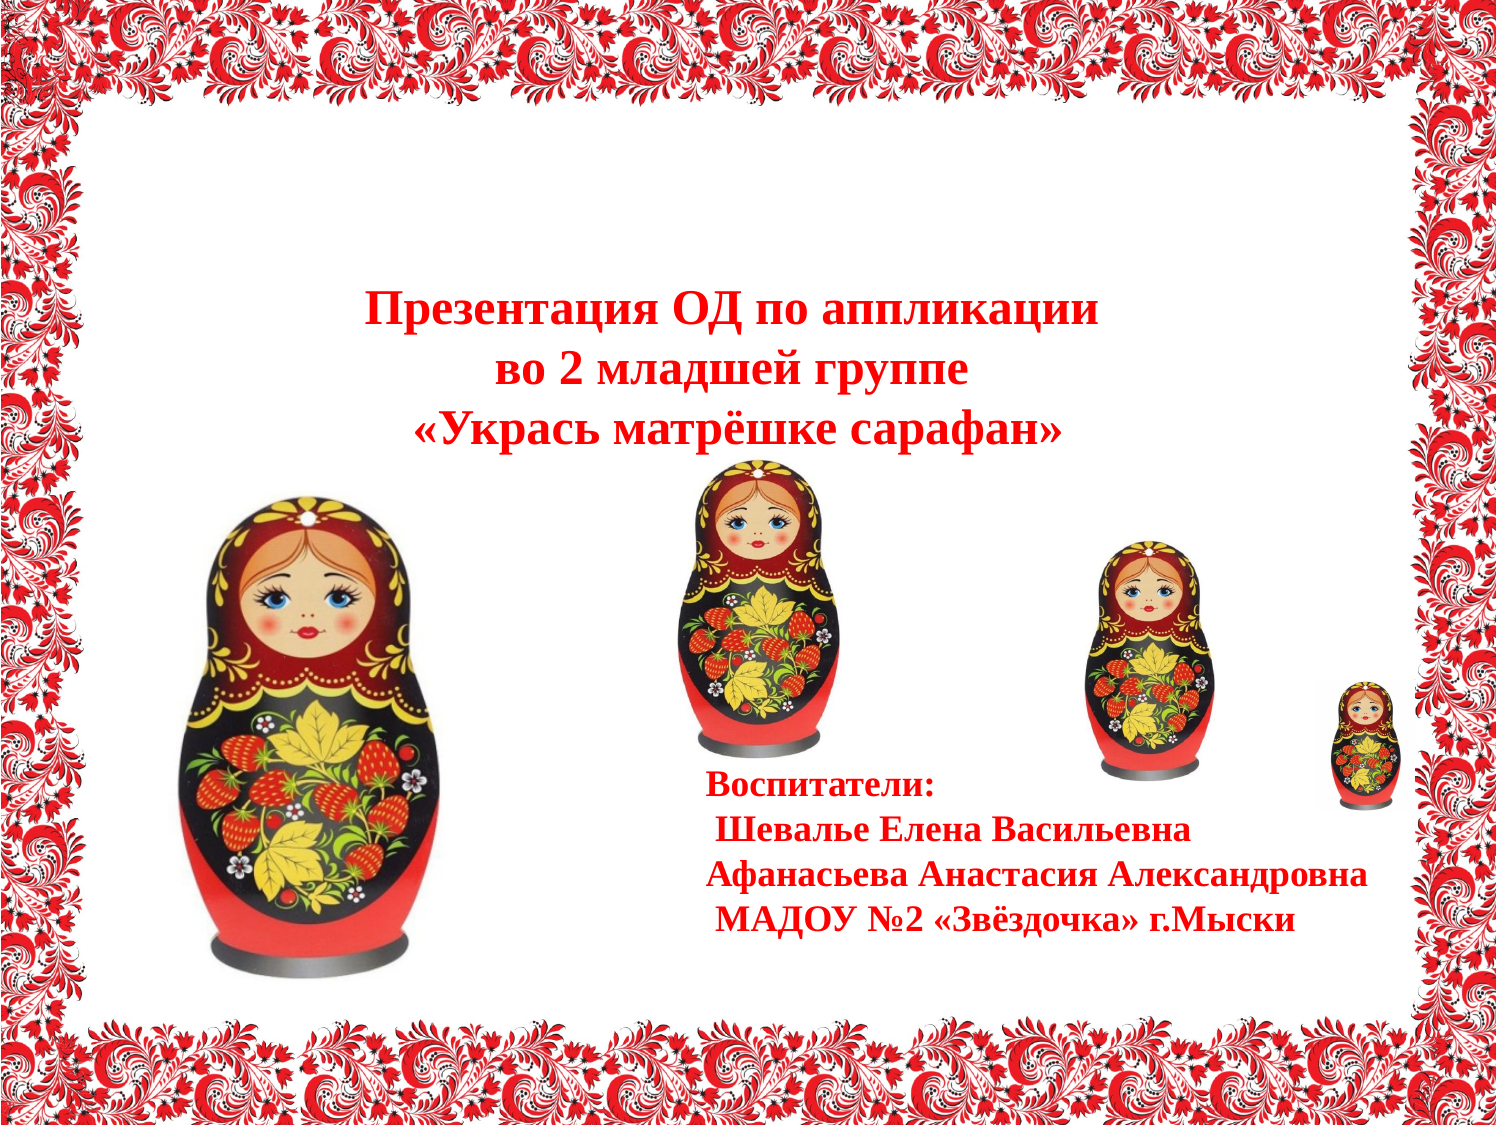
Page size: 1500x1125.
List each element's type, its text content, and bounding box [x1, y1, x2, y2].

picture [2, 0, 1495, 1125]
text_box Воспитатели: Шевалье Елена Васильевна Афанасьева Анастасия Александровна МАДОУ №2 «Звёздочка» г.Мыски [1316, 819, 1388, 947]
